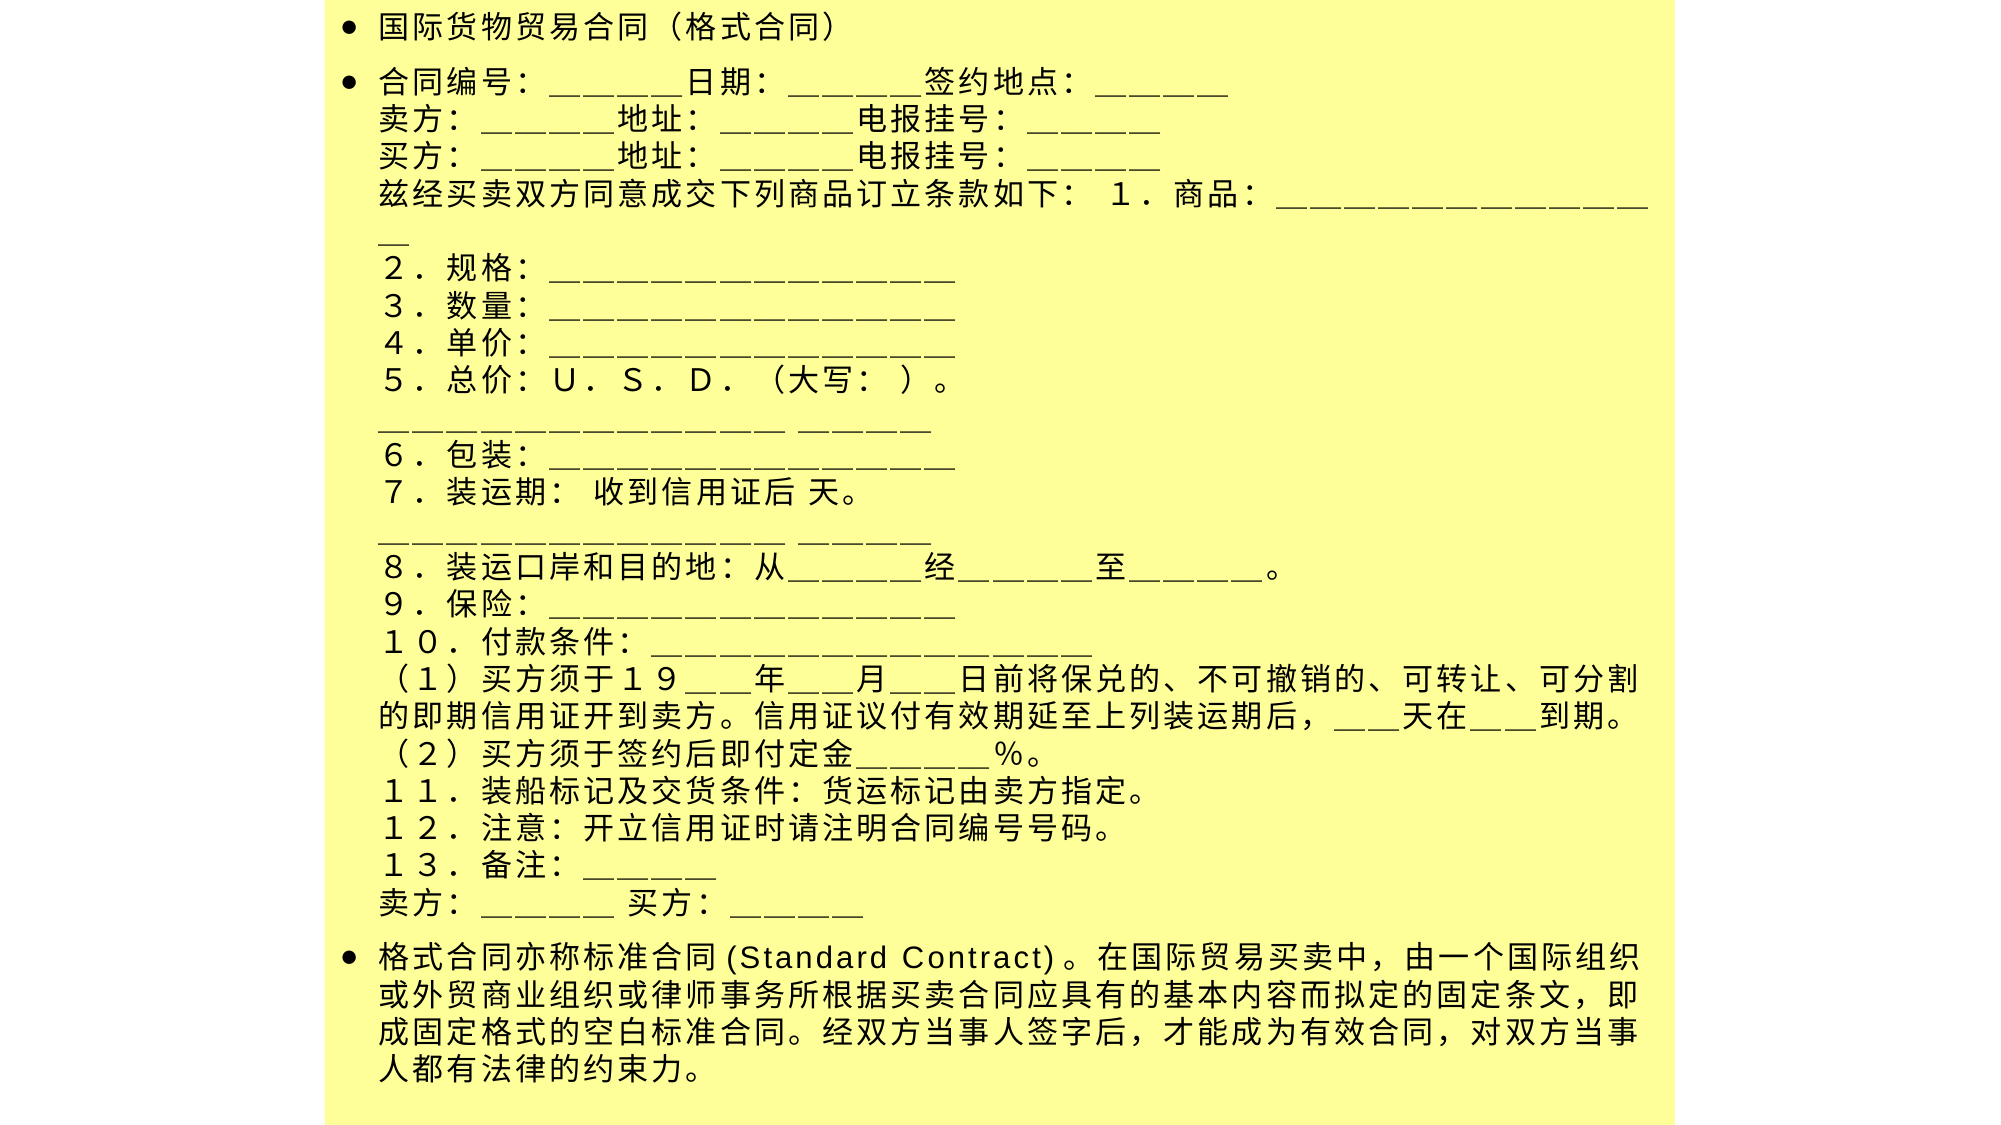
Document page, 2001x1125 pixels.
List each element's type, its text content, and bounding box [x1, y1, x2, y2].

list 国际货物贸易合同（格式合同） 合同编号：＿＿＿＿日期：＿＿＿＿签约地点：＿＿＿＿ 卖方：＿＿＿＿地址：＿＿＿＿电报挂号：＿＿＿＿ 买方：＿＿＿＿地址：＿＿＿＿电报挂号：＿＿＿＿ 兹经买卖双方同意成交下列商品订立条款如下： １．商品：＿＿＿＿＿＿＿＿＿＿＿＿ ２．规格：＿＿＿＿＿＿＿＿＿＿＿＿ ３．数量：＿＿＿＿＿＿＿＿＿＿＿＿ ４．单价：＿＿＿＿＿＿＿＿＿＿＿＿ ５．总价：Ｕ．Ｓ．Ｄ．（大写： ）。 ＿＿＿＿＿＿＿＿＿＿＿＿ ＿＿＿＿ ６．包装：＿＿＿＿＿＿＿＿＿＿＿＿ ７．装运期： 收到信用证后 天。 ＿＿＿＿＿＿＿＿＿＿＿＿ ＿＿＿＿ ８．装运口岸和目的地：从＿＿＿＿经＿＿＿＿至＿＿＿＿。 ９．保险：＿＿＿＿＿＿＿＿＿＿＿＿ １０．付款条件：＿＿＿＿＿＿＿＿＿＿＿＿＿ （１）买方须于１９＿＿年＿＿月＿＿日前将保兑的、不可撤销的、可转让、可分割的即期信用证开到卖方。信用证议付有效期延至上列装运期后，＿＿天在＿＿到期。 （２）买方须于签约后即付定金＿＿＿＿％。 １１．装船标记及交货条件：货运标记由卖方指定。 １２．注意：开立信用证时请注明合同编号号码。 １３．备注：＿＿＿＿ 卖方：＿＿＿＿ 买方：＿＿＿＿ 格式合同亦称标准合同(Standard Contract)。在国际贸易买卖中，由一个国际组织或外贸商业组织或律师事务所根据买卖合同应具有的基本内容而拟定的固定条文，即成固定格式的空白标准合同。经双方当事人签字后，才能成为有效合同，对双方当事人都有法律的约束力。 [324, 0, 1675, 1125]
